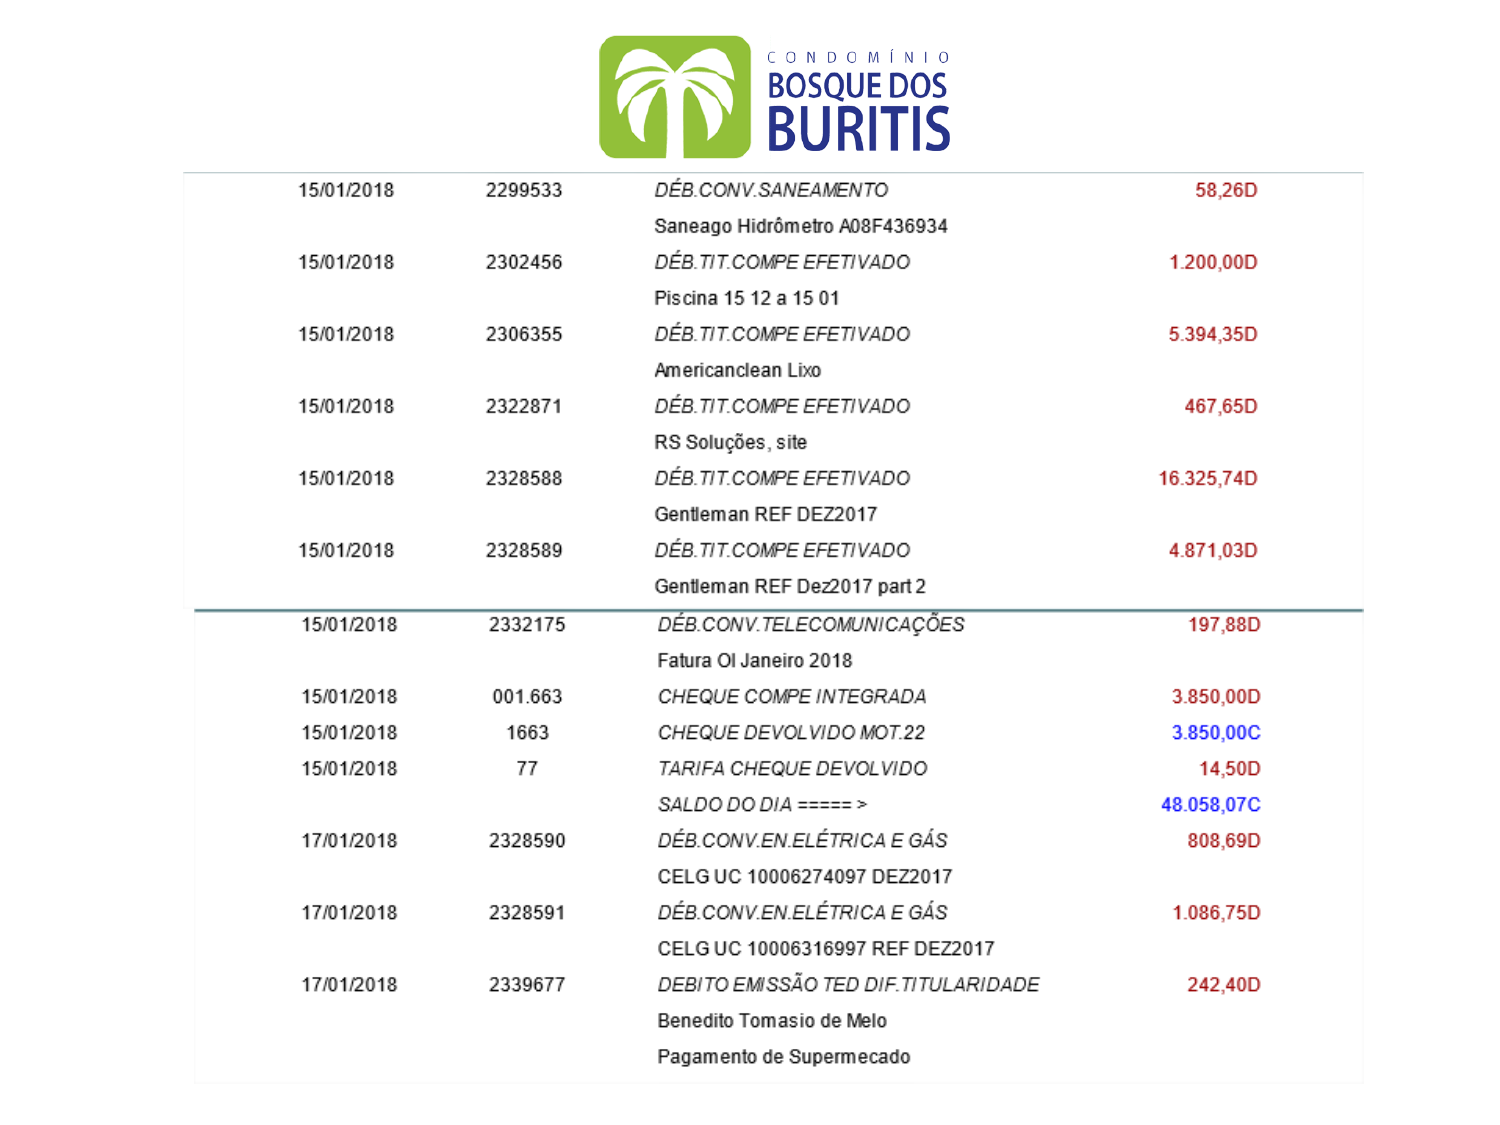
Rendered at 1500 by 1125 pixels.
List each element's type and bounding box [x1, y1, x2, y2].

picture [597, 34, 950, 159]
picture [183, 172, 1364, 1084]
